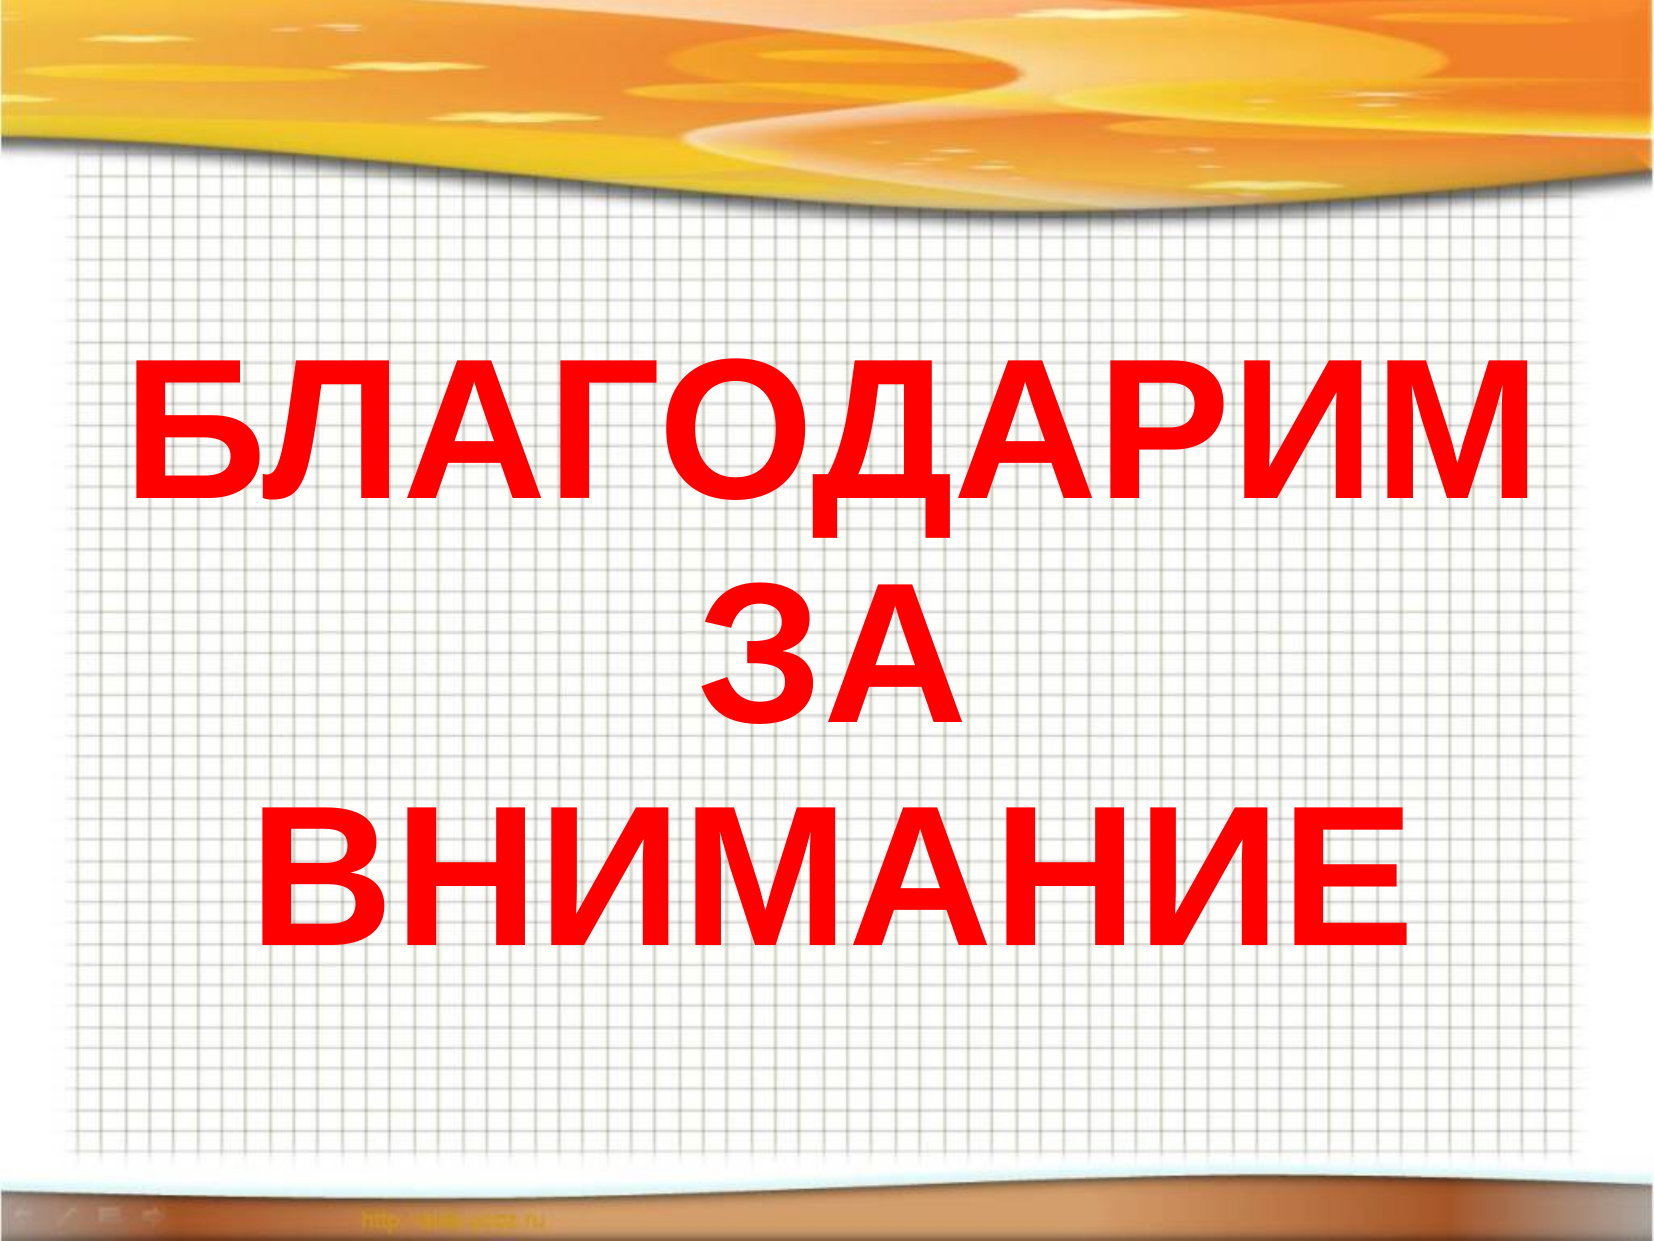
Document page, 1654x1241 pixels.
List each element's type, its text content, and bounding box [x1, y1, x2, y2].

text_box БЛАГОДАРИМ ЗА ВНИМАНИЕ [82, 312, 1583, 998]
picture [0, 0, 1654, 1241]
